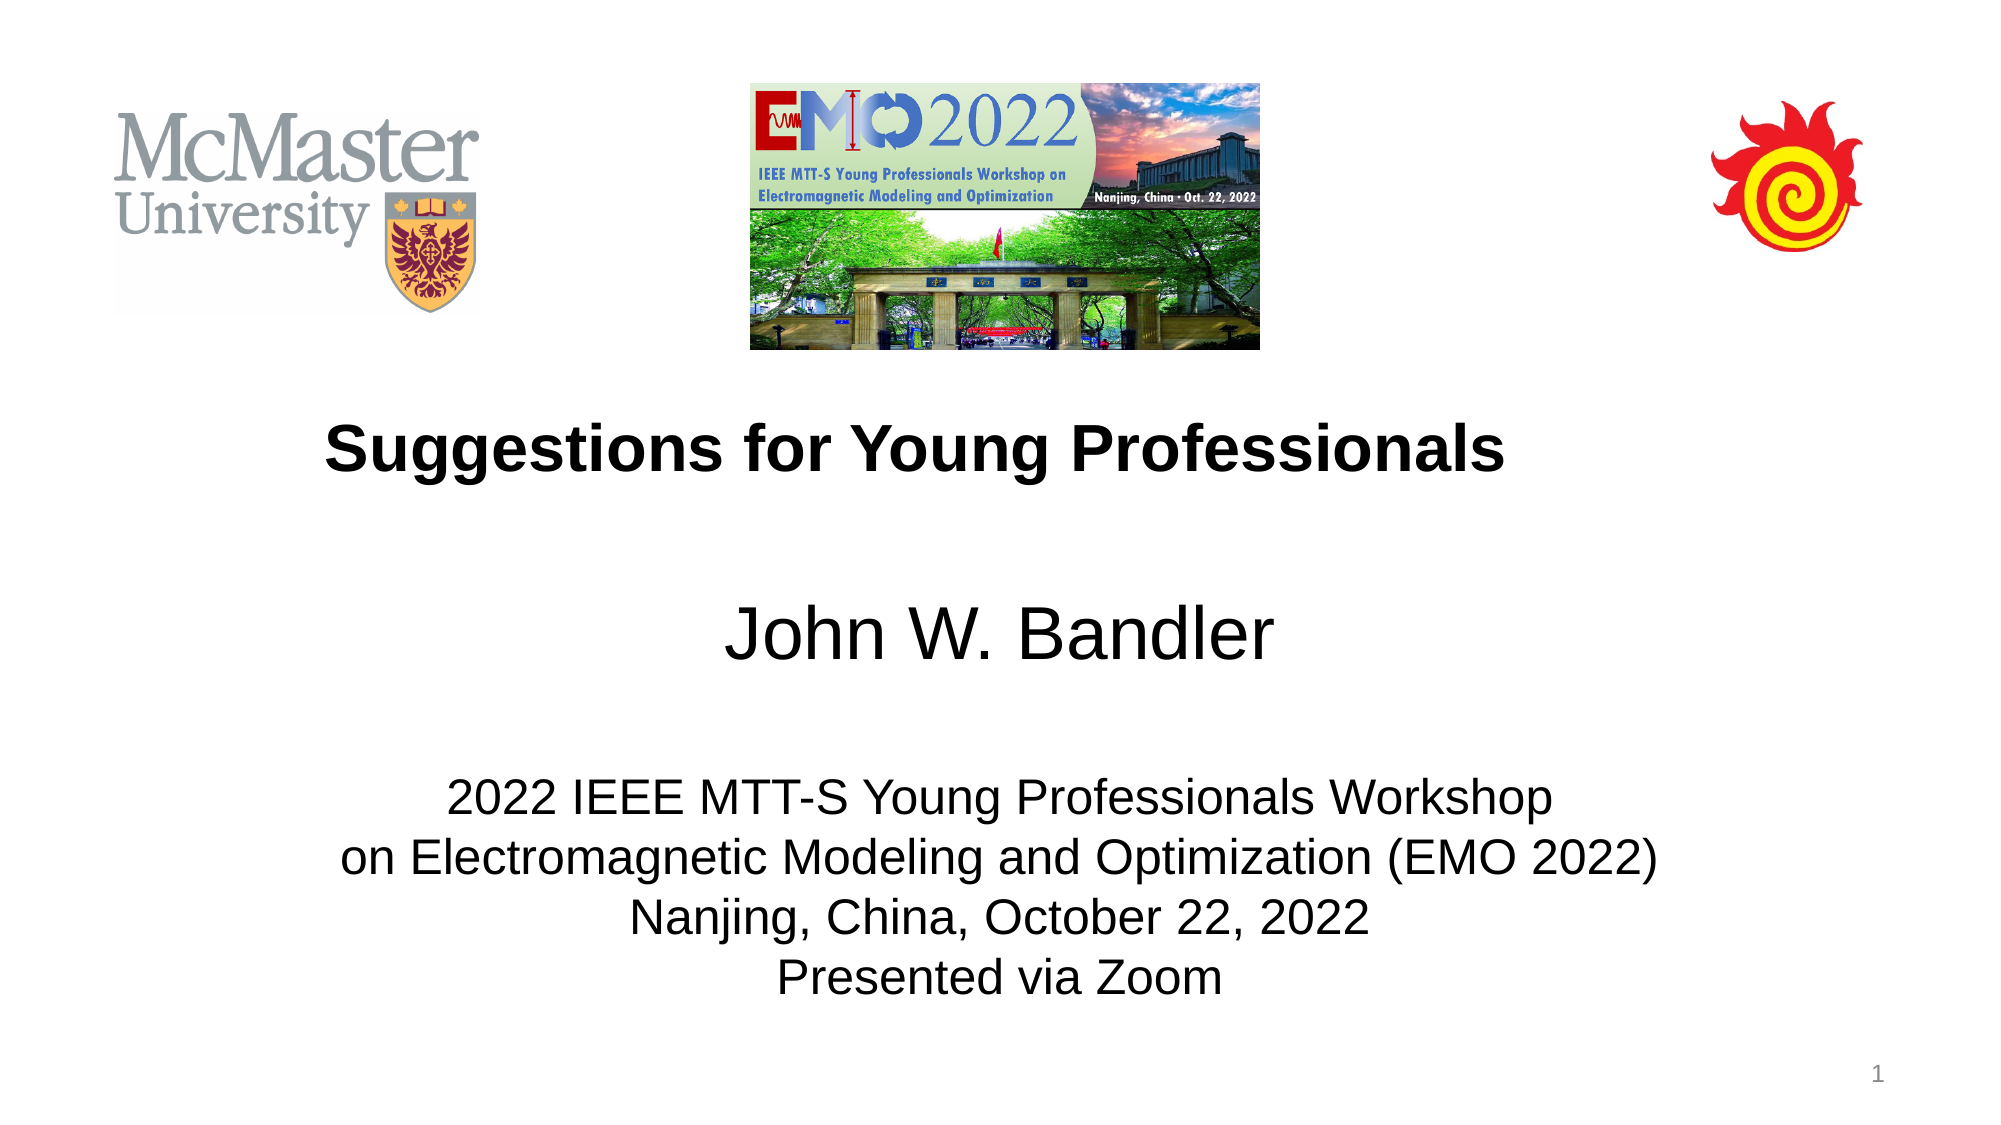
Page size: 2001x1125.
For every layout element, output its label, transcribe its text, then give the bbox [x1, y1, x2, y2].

picture [113, 112, 479, 315]
slide_number 1 [1433, 1042, 1900, 1103]
picture [1711, 101, 1863, 252]
picture [750, 83, 1261, 351]
text_box Suggestions for Young Professionals John W. Bandler 2022 IEEE MTT-S Young Professionals Workshop on Electromagnetic Modeling and Optimization (EMO 2022) Nanjing, China, October 22, 2022 Presented via Zoom [114, 314, 1886, 1065]
